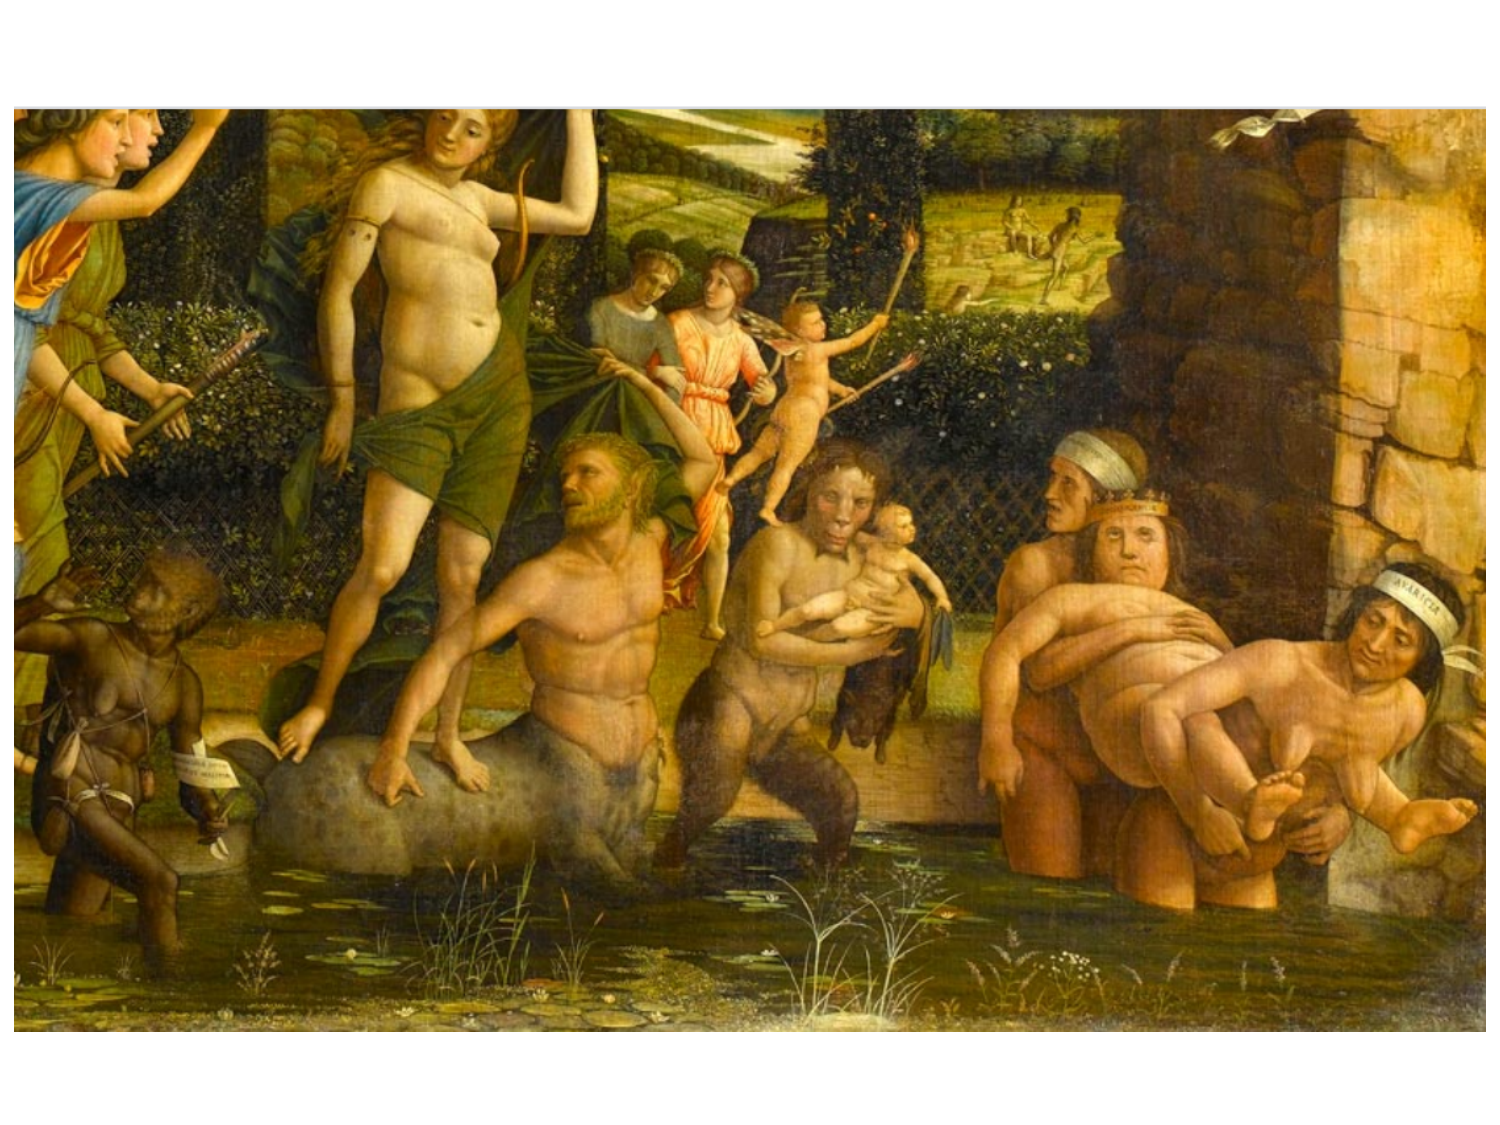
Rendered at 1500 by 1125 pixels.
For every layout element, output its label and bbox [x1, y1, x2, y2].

picture [13, 104, 1486, 1033]
